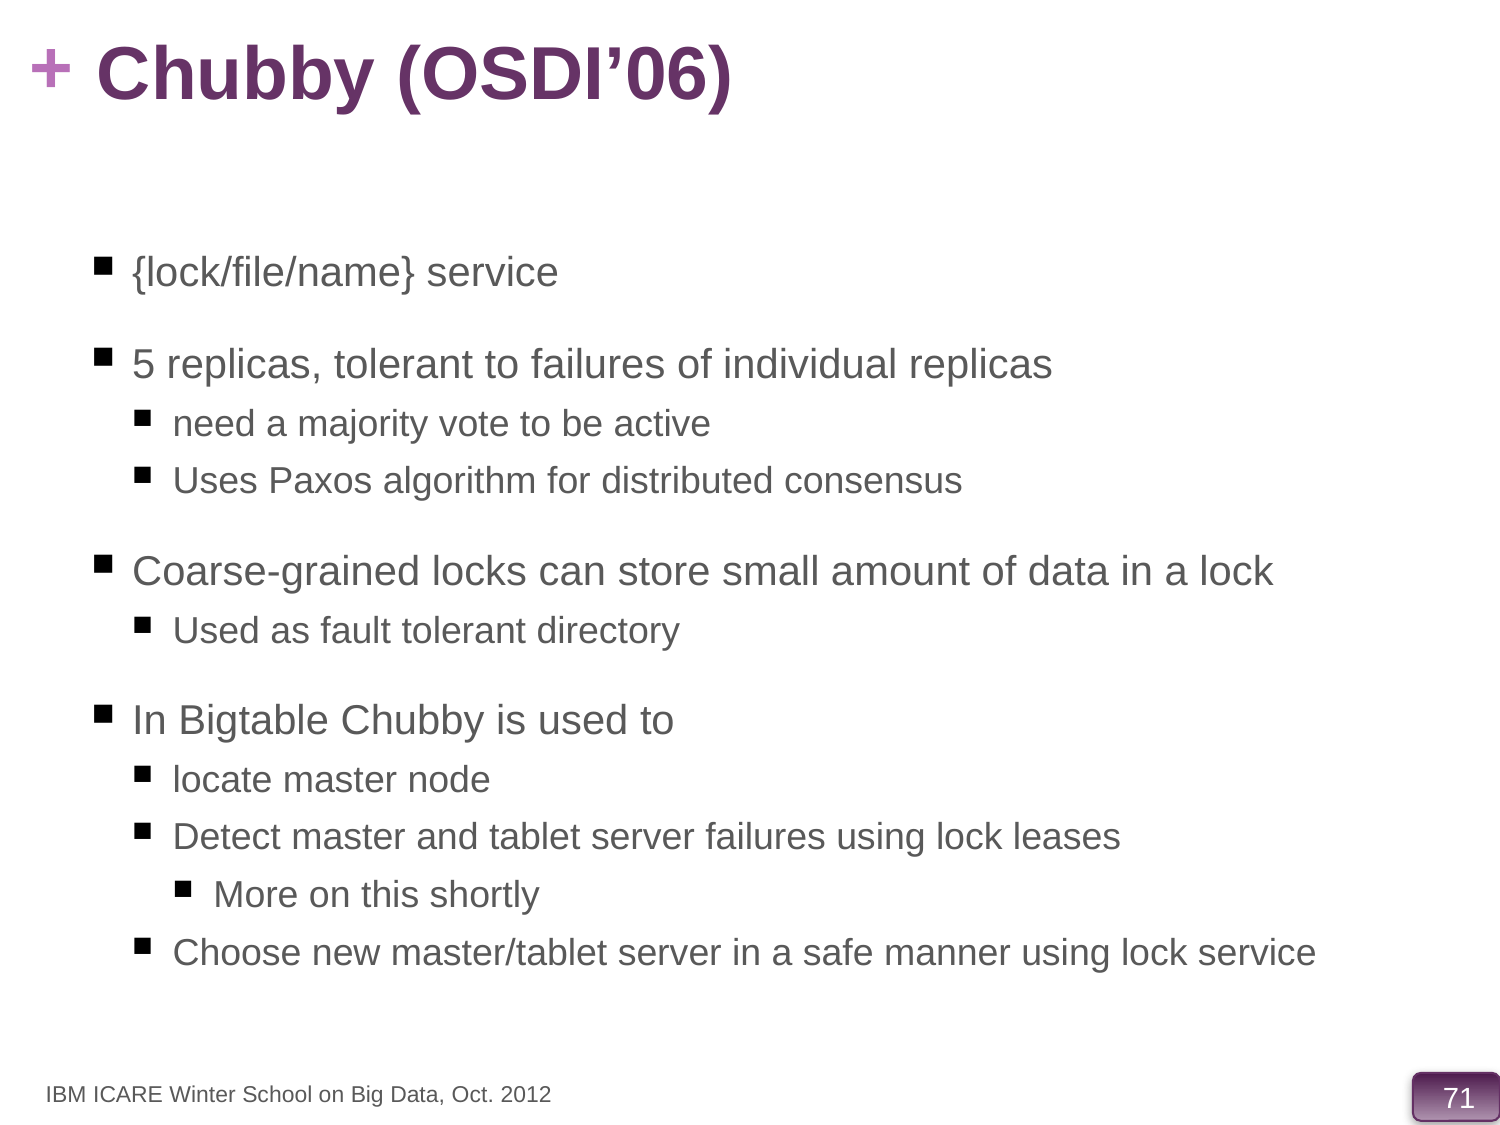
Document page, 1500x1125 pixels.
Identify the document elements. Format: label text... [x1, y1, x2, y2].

list {lock/file/name} service 5 replicas, tolerant to failures of individual replicas need a majority vote to be active Uses Paxos algorithm for distributed consensus Coarse-grained locks can store small amount of data in a lock Used as fault tolerant directory In Bigtable Chubby is used to locate master node Detect master and tablet server failures using lock leases More on this shortly Choose new master/tablet server in a safe manner using lock service [76, 237, 1459, 1057]
title Chubby (OSDI’06) [81, 17, 1322, 201]
footer IBM ICARE Winter School on Big Data, Oct. 2012 [30, 1063, 1036, 1124]
